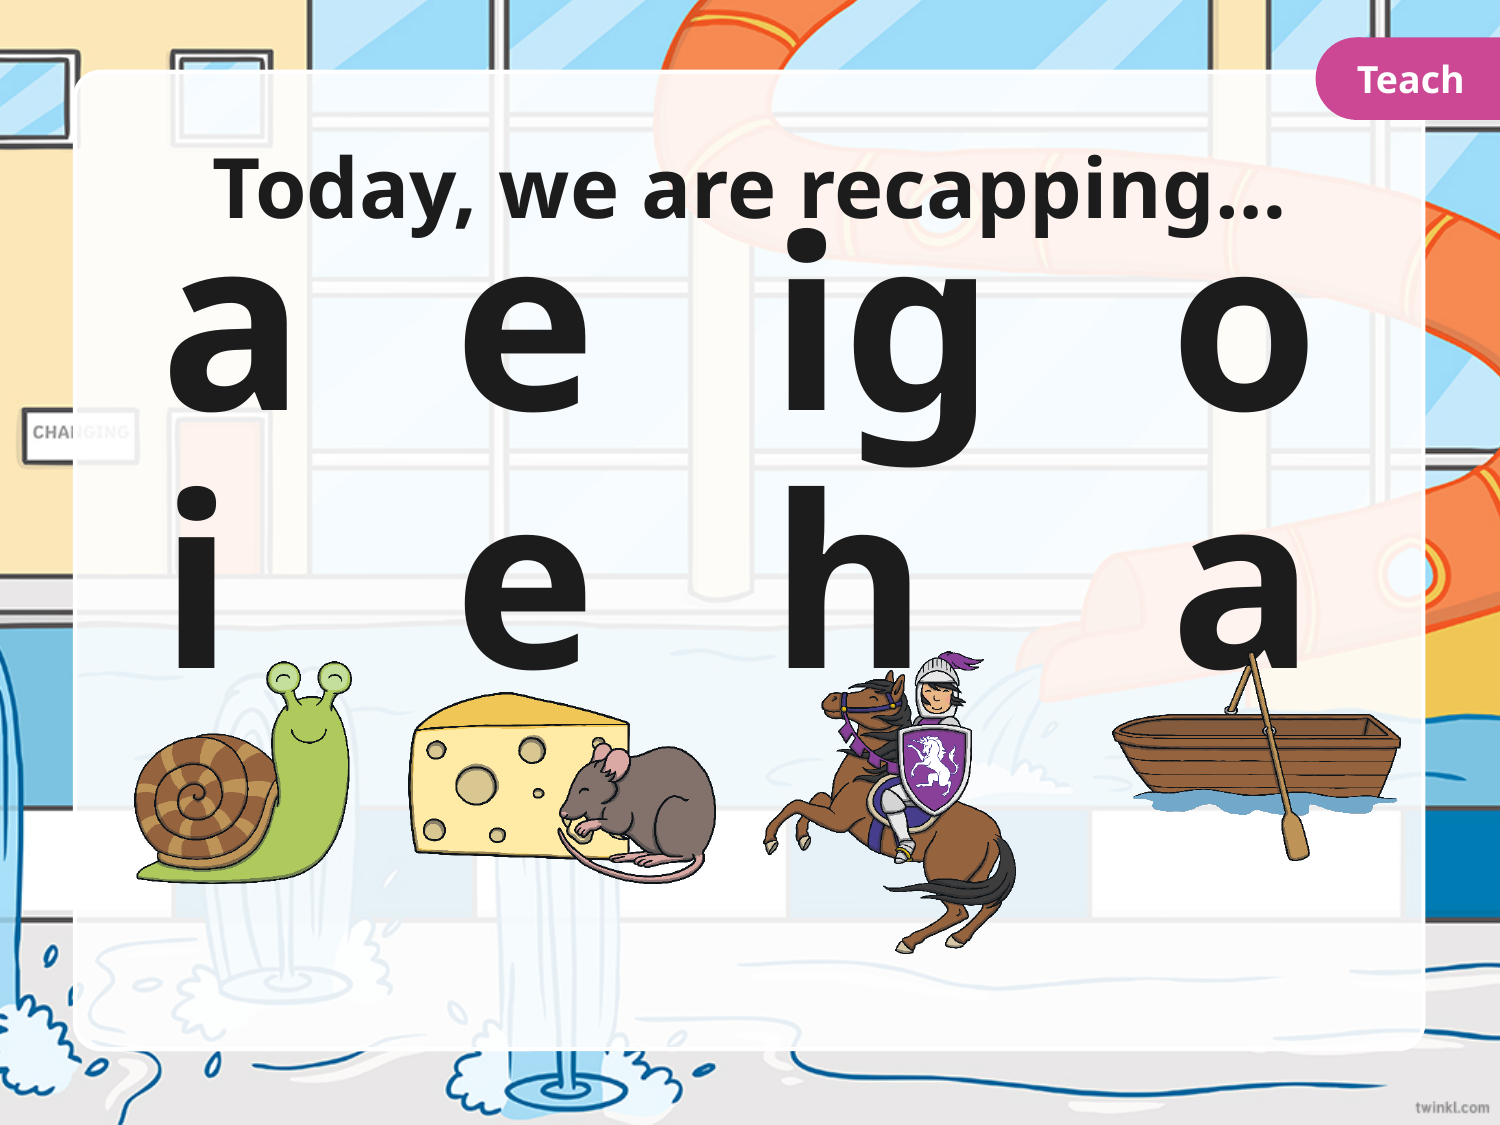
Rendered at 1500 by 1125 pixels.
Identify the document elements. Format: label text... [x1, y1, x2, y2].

picture [408, 692, 716, 884]
text_box ai [84, 380, 372, 544]
picture [763, 651, 1016, 954]
picture [0, 0, 1500, 1125]
picture [1426, 120, 1500, 719]
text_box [1315, 37, 1500, 120]
picture [1426, 717, 1500, 810]
title Today, we are recapping… [75, 109, 1425, 273]
picture [1112, 651, 1401, 861]
text_box oa [1064, 380, 1425, 544]
text_box ee [363, 380, 661, 544]
text_box igh [649, 380, 1076, 544]
picture [134, 661, 352, 884]
